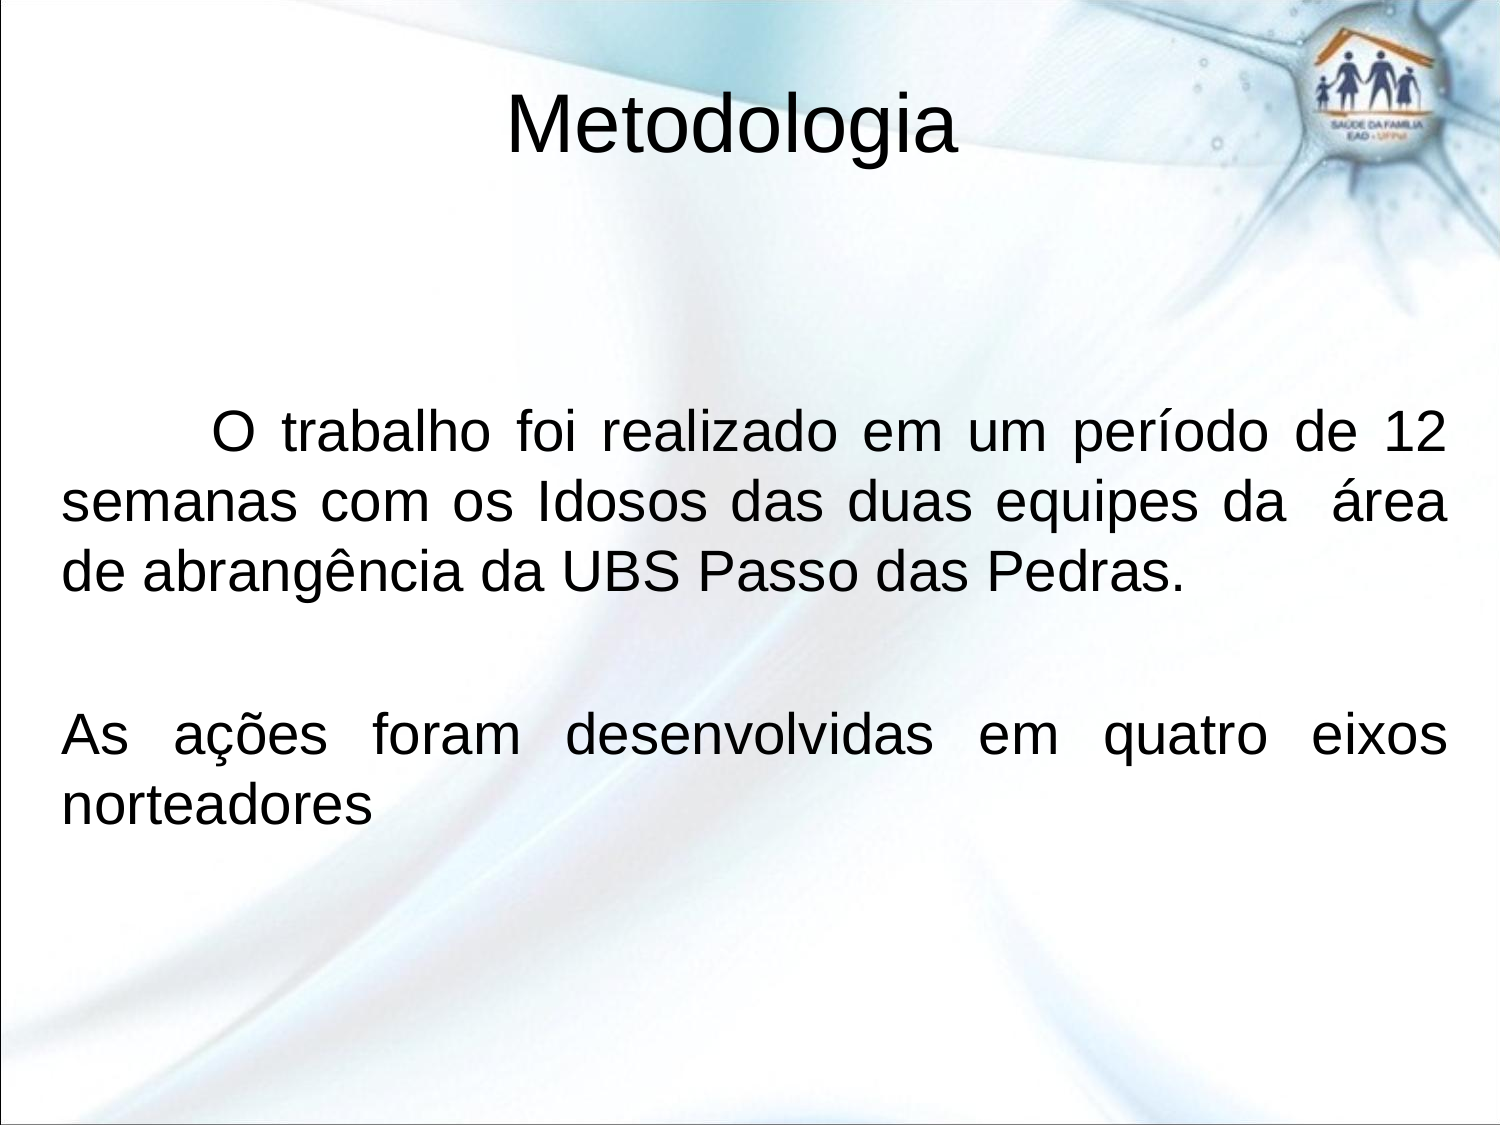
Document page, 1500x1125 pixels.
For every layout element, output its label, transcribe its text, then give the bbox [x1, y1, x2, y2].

picture [0, 0, 1500, 1125]
title Metodologia [0, 0, 1465, 339]
subtitle O trabalho foi realizado em um período de 12 semanas com os Idosos das duas equipes da área de abrangência da UBS Passo das Pedras. As ações foram desenvolvidas em quatro eixos norteadores [46, 385, 1465, 1090]
